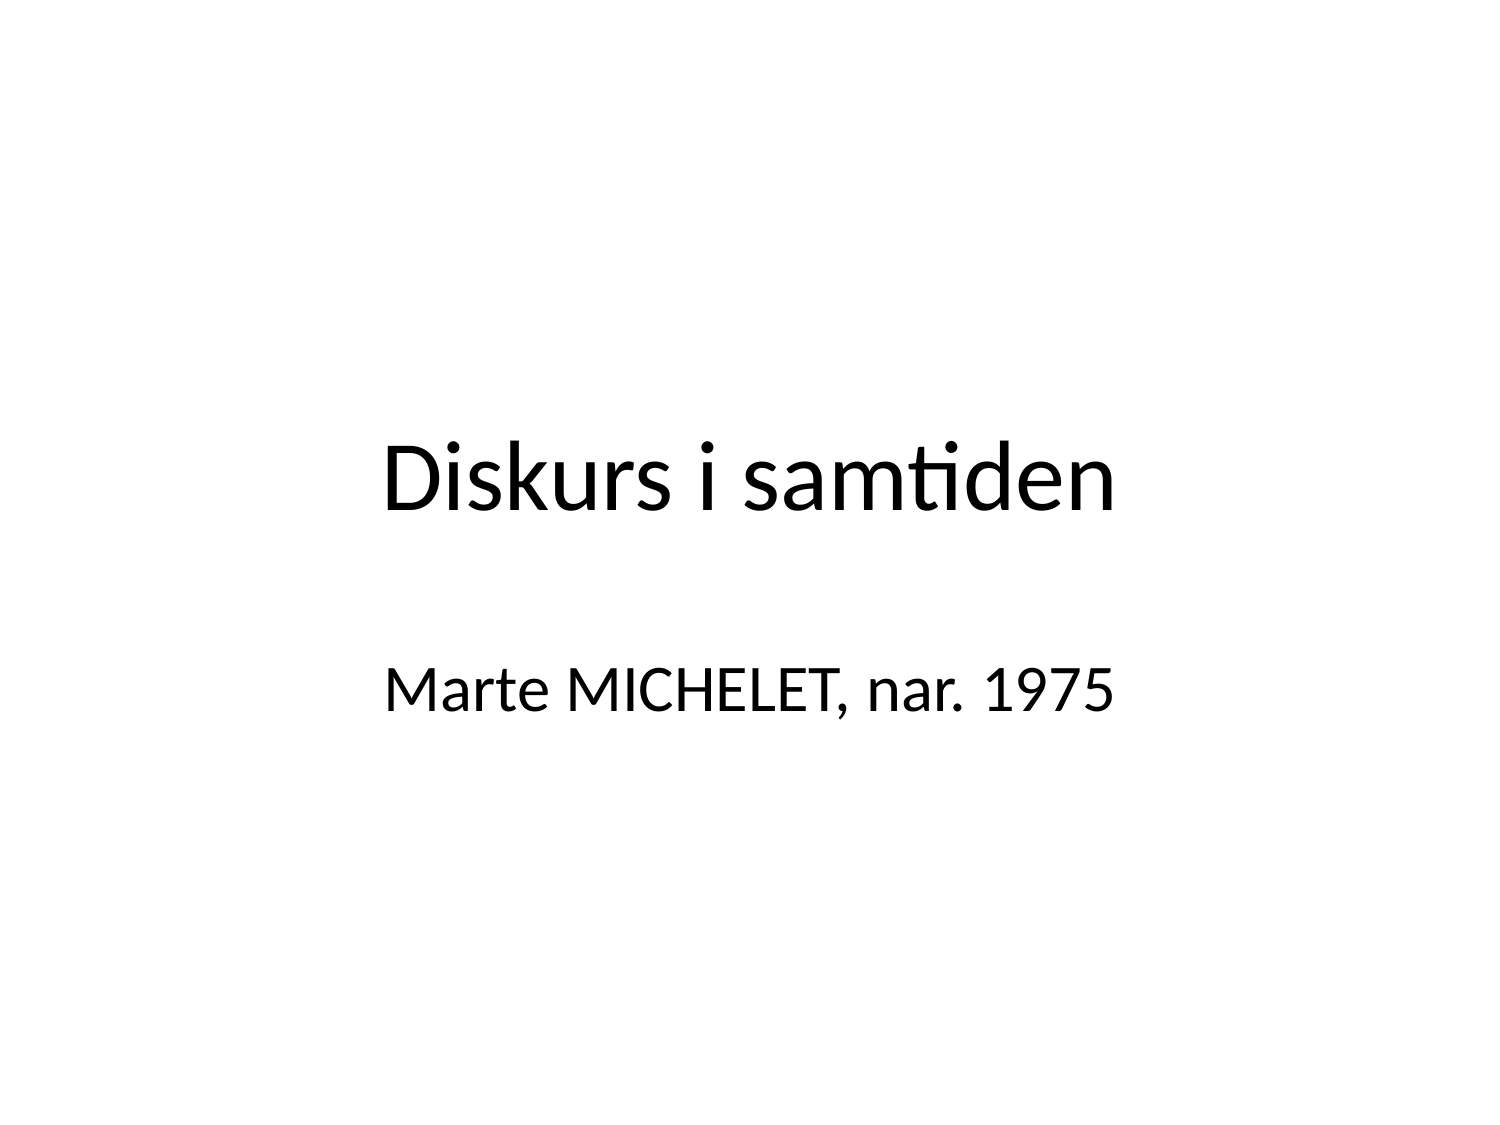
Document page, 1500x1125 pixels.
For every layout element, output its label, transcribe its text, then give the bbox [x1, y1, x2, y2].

title Diskurs i samtiden [112, 349, 1388, 591]
subtitle Marte MICHELET, nar. 1975 [225, 637, 1275, 925]
